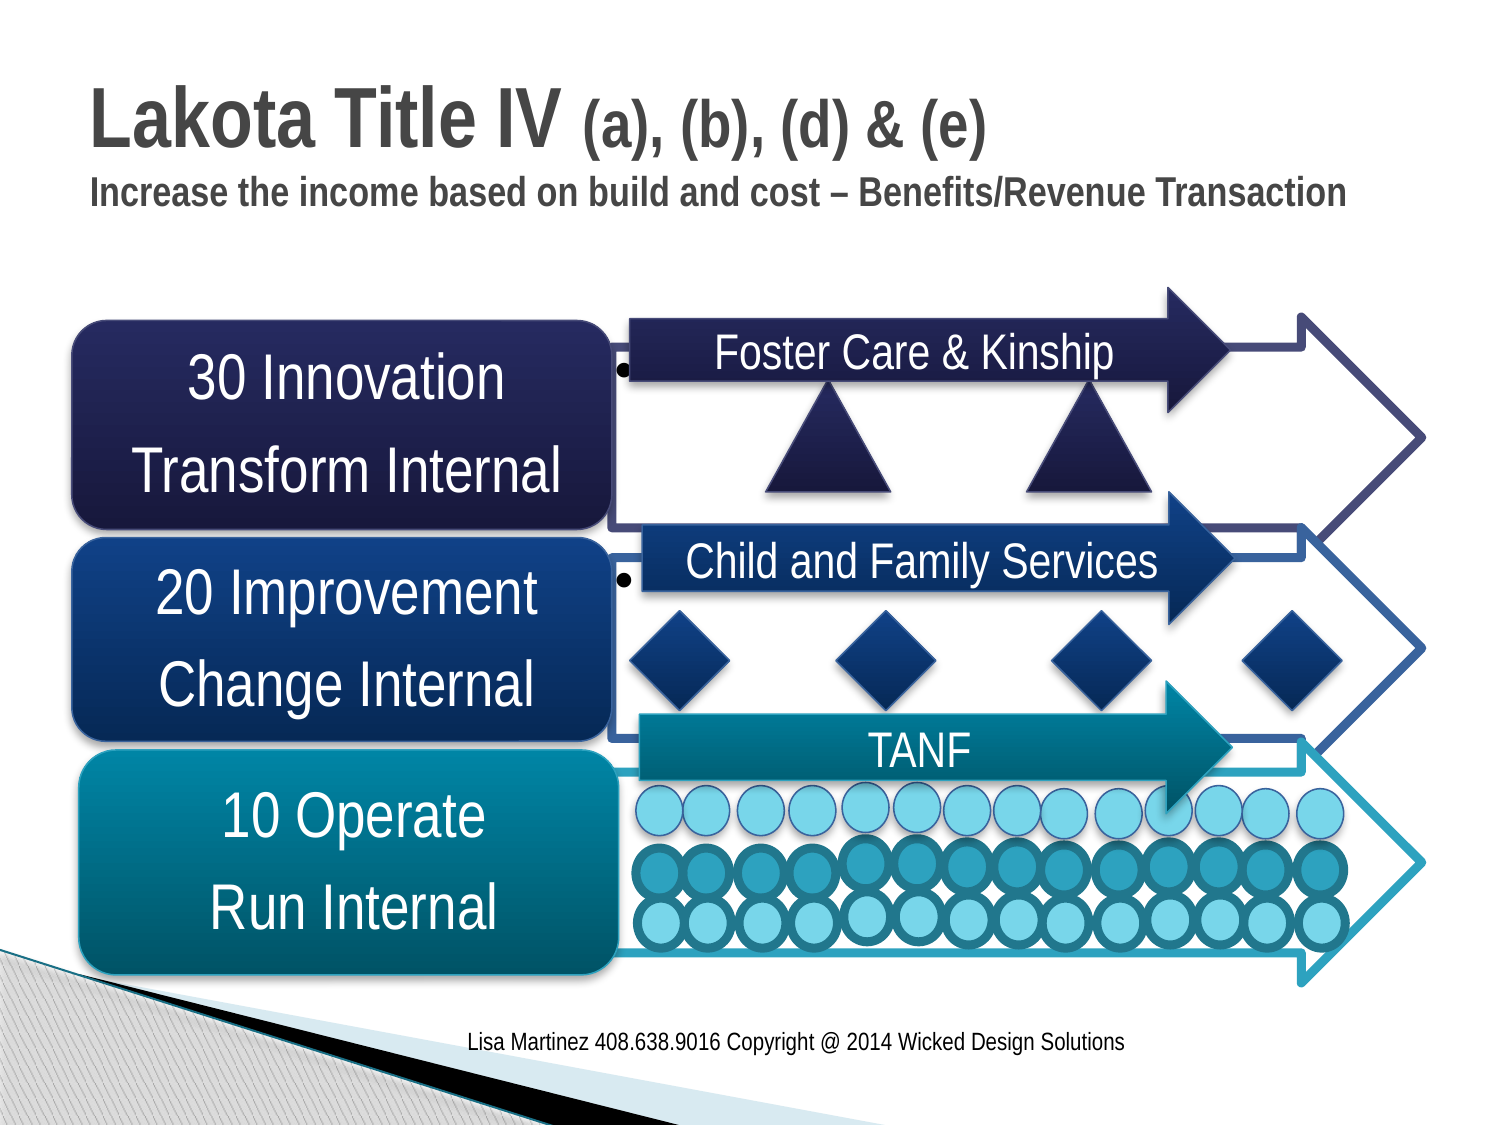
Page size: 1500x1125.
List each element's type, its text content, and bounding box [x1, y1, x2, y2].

text_box Lisa Martinez 408.638.9016 Copyright @ 2014 Wicked Design Solutions [424, 1045, 1175, 1063]
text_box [71, 262, 1423, 1034]
title Lakota Title IV (a), (b), (d) & (e) Increase the income based on build and cost – Benefits/Revenue Transaction [75, 45, 1425, 233]
